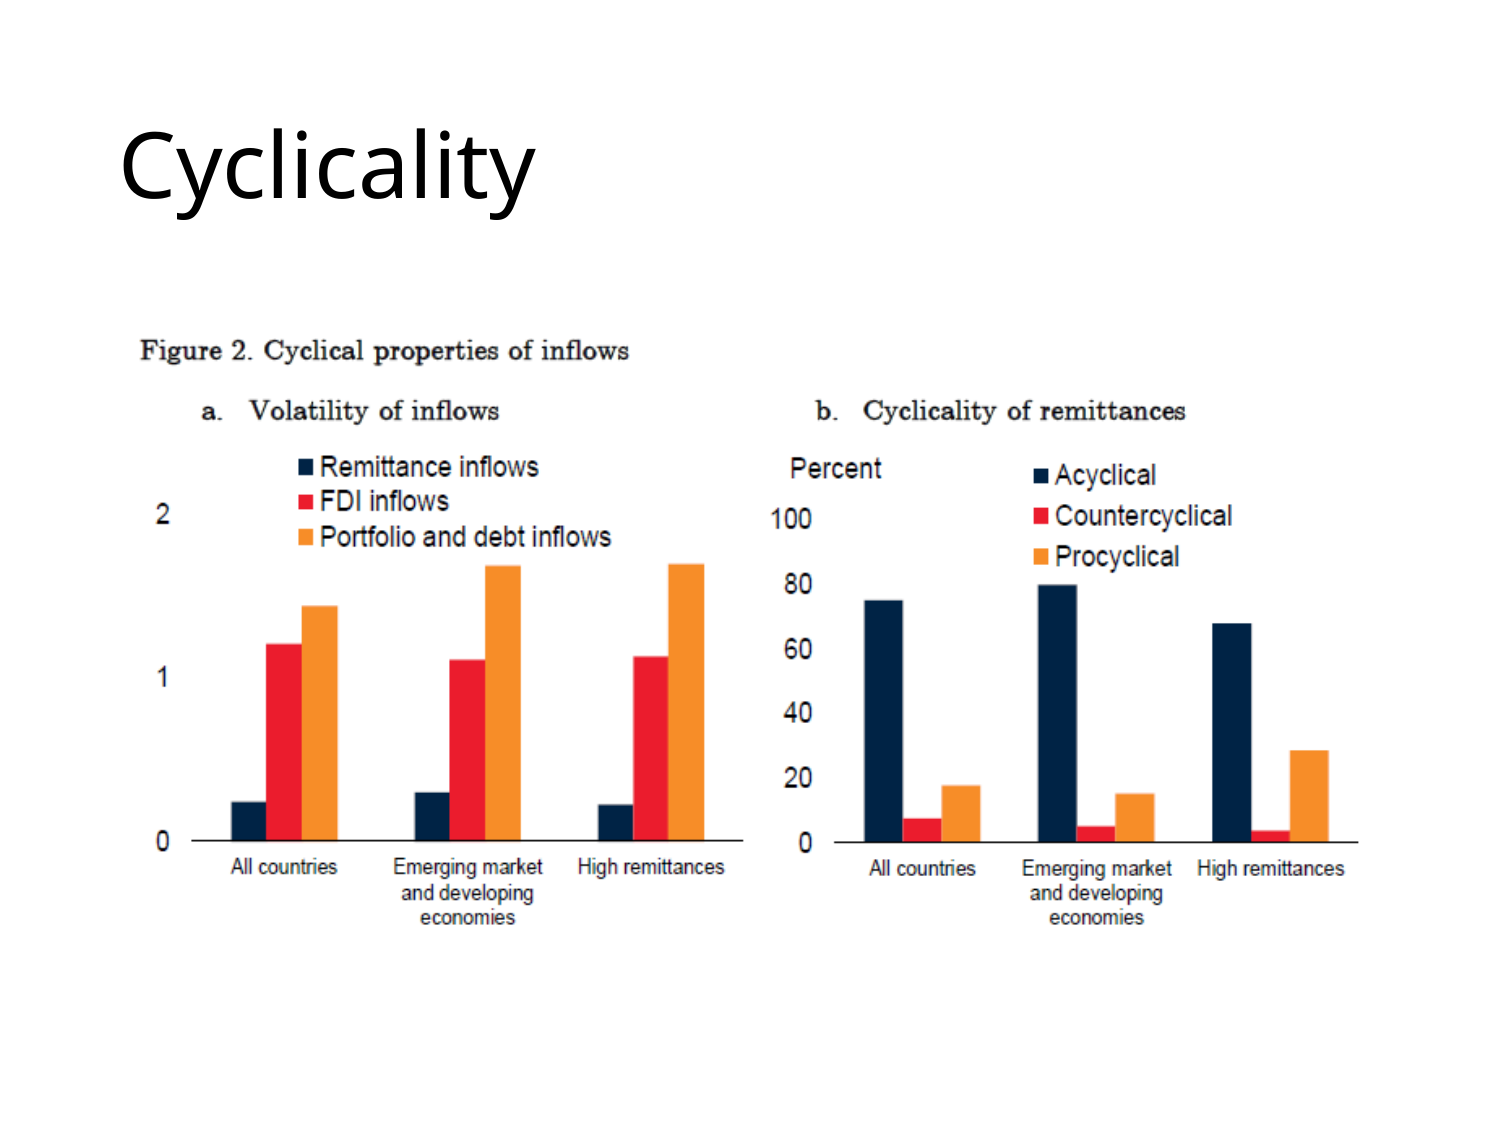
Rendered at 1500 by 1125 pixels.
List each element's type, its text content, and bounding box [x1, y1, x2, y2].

title Cyclicality [103, 59, 1397, 278]
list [117, 325, 1369, 944]
